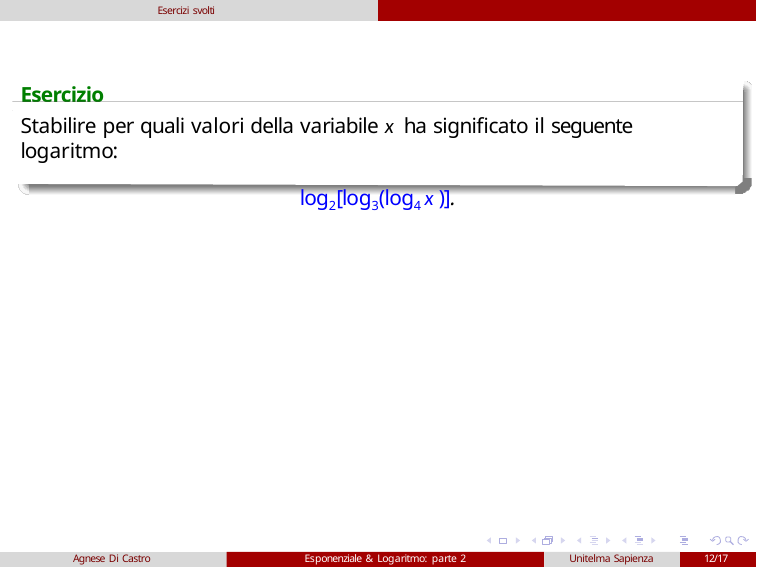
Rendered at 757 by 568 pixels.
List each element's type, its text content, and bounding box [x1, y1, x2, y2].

text_box [736, 178, 752, 195]
text_box [680, 551, 756, 567]
text_box [12, 109, 743, 187]
text_box 12/17 [702, 552, 734, 565]
text_box [0, 0, 756, 551]
text_box [544, 551, 680, 567]
text_box [0, 551, 226, 567]
text_box [744, 92, 752, 178]
footer Agnese Di Castro [71, 552, 156, 568]
slide_number Esponenziale & Logaritmo: parte 2 [302, 552, 469, 568]
text_box [688, 186, 736, 195]
text_box [744, 81, 752, 92]
text_box Unitelma Sapienza [567, 552, 658, 565]
text_box [226, 551, 544, 567]
text_box Stabilire per quali valori della variabile x ha significato il seguente logaritmo: log2[log3(log4 x )]. [18, 112, 688, 213]
